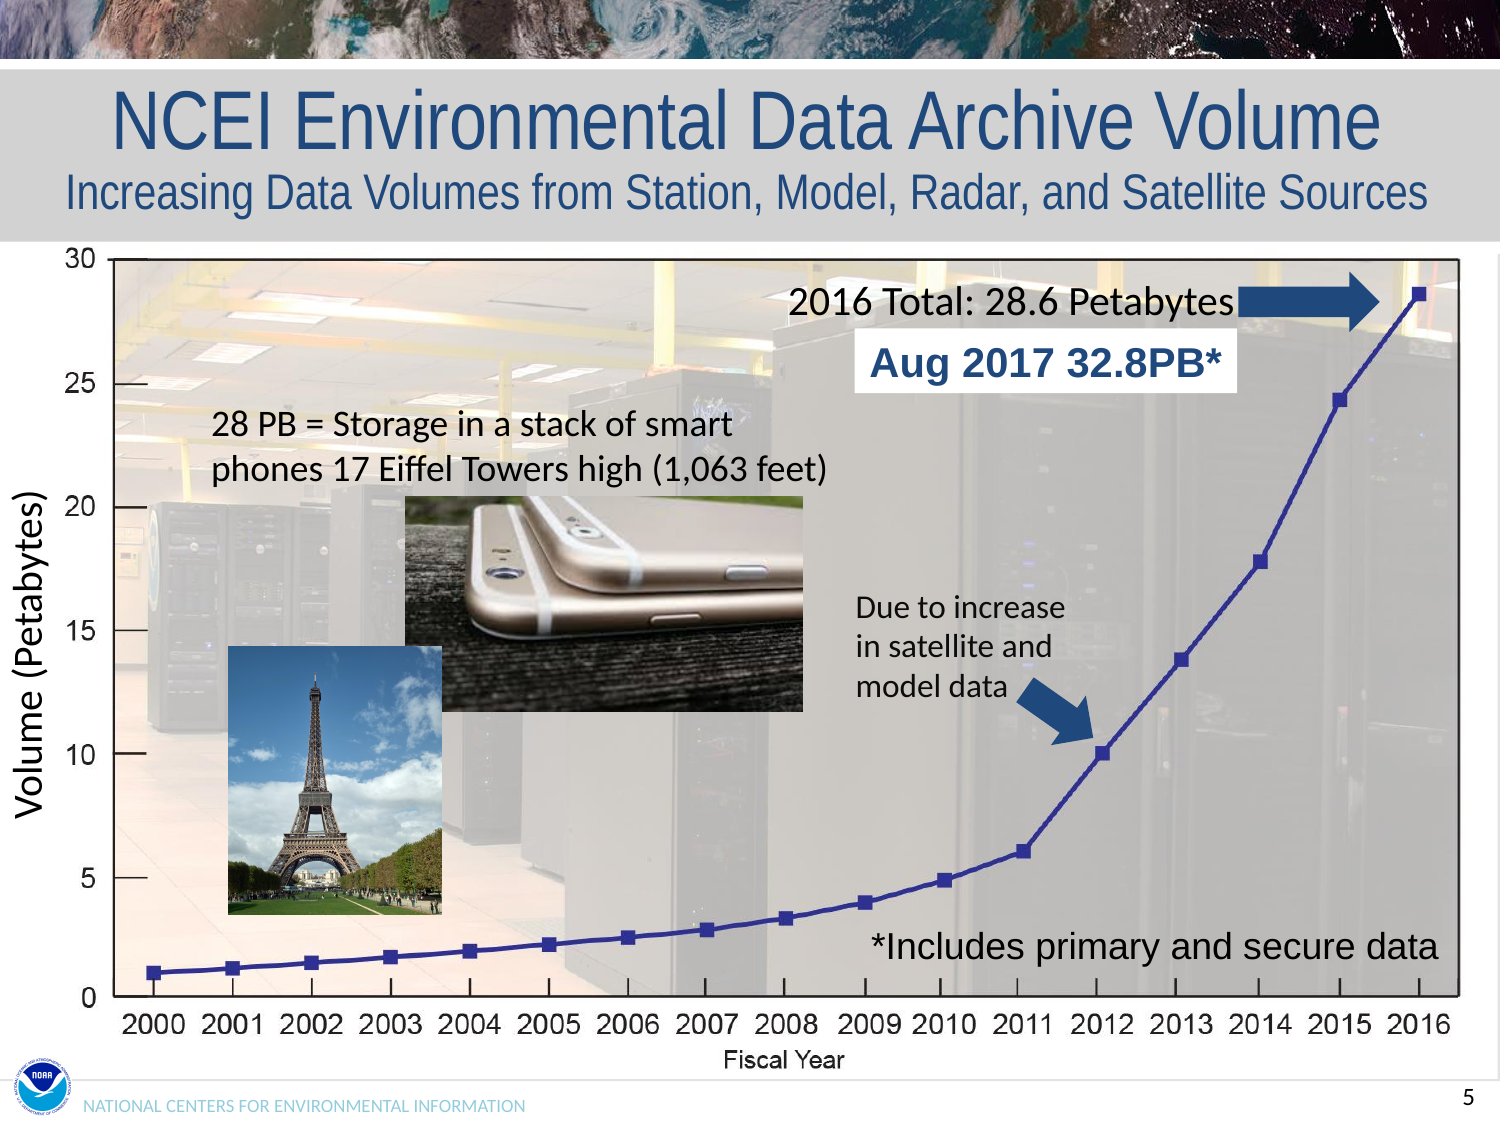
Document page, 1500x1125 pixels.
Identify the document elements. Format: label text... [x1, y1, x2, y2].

picture [0, 245, 1498, 1120]
text_box NCEI Environmental Data Archive Volume Increasing Data Volumes from Station, Model, Radar, and Satellite Sources [0, 55, 1498, 244]
picture [0, 0, 1500, 59]
